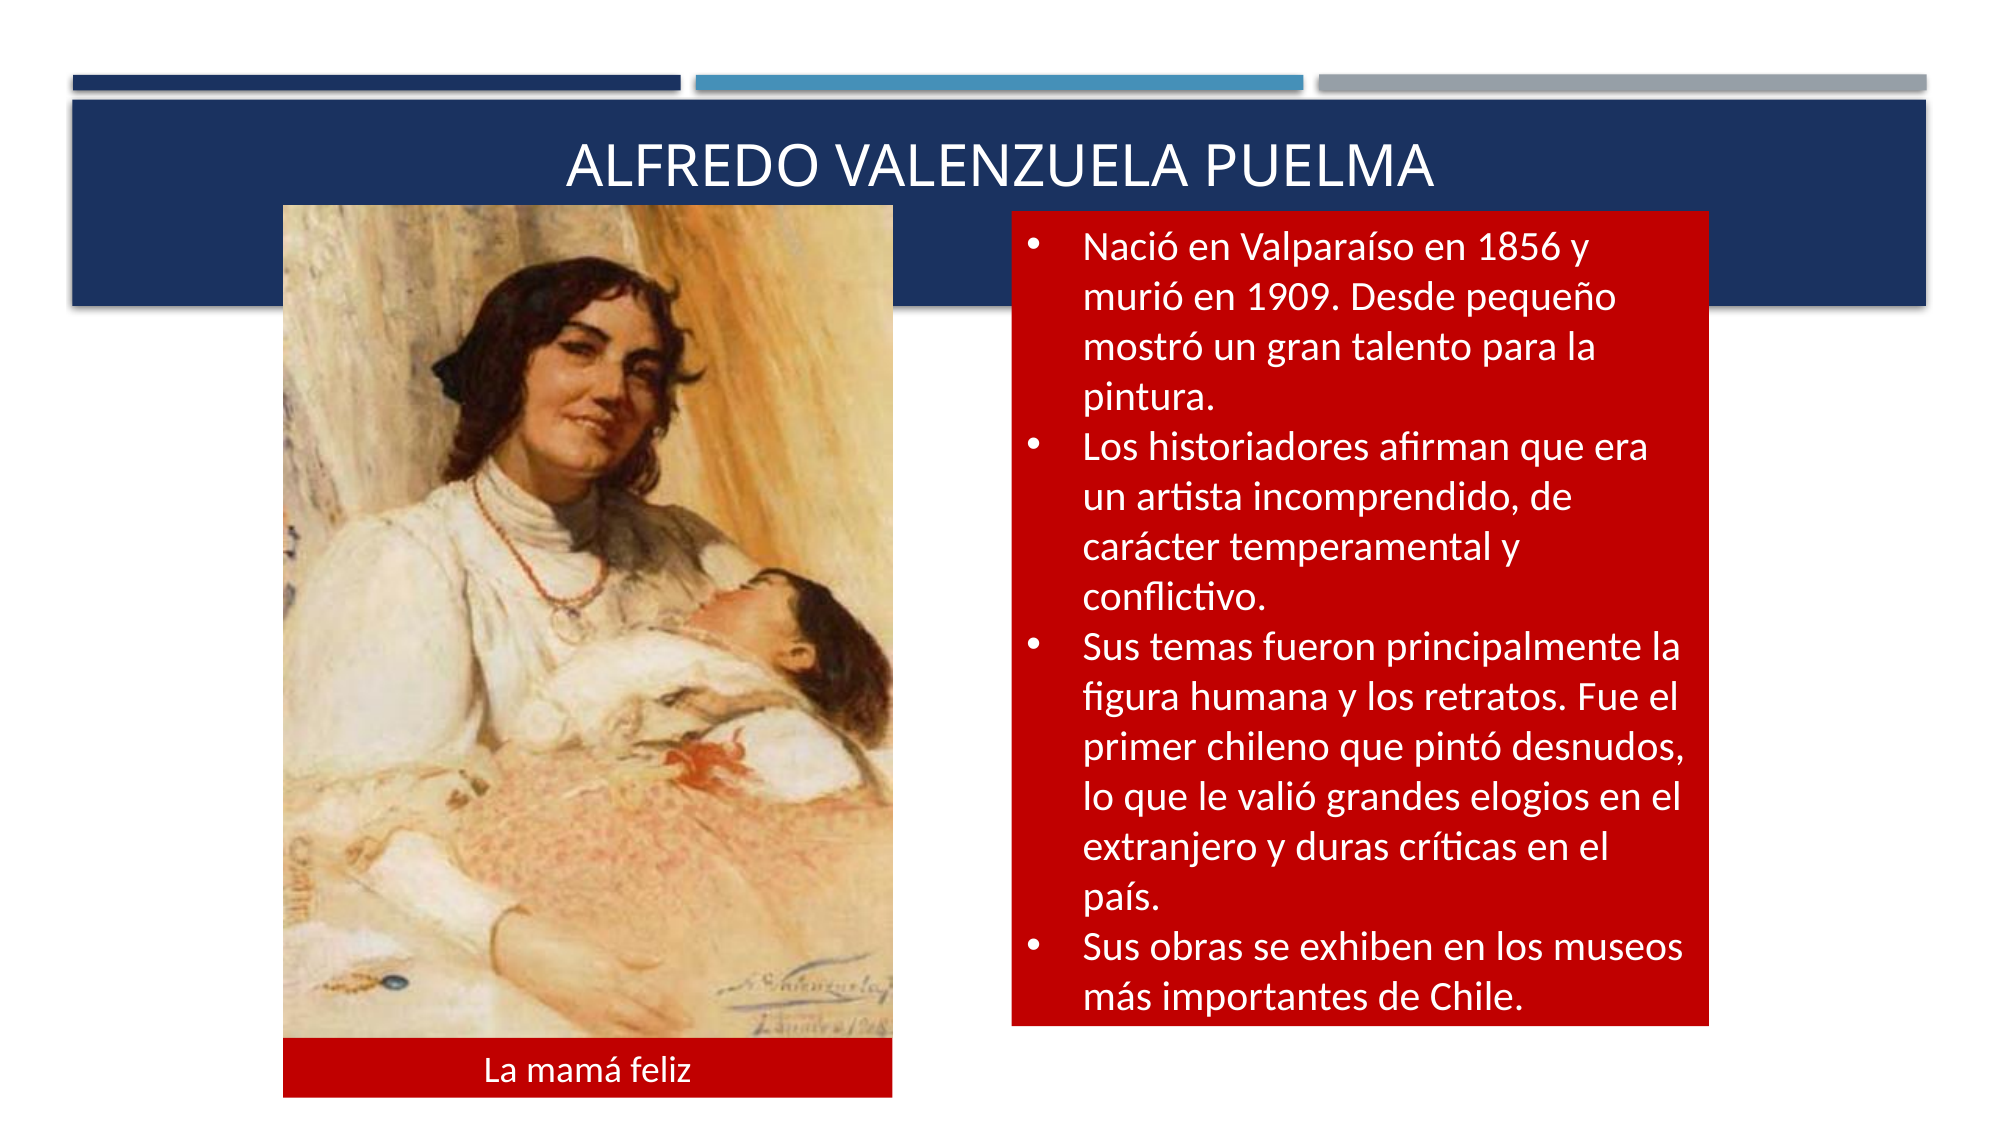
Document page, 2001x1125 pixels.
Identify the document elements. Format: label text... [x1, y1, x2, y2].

picture [282, 204, 893, 1039]
title Alfredo Valenzuela Puelma [551, 120, 1525, 206]
text_box La mamá feliz [283, 1045, 893, 1098]
text_box Nació en Valparaíso en 1856 y murió en 1909. Desde pequeño mostró un gran talento para la pintura. Los historiadores afirman que era un artista incomprendido, de carácter temperamental y conflictivo. Sus temas fueron principalmente la figura humana y los retratos. Fue el primer chileno que pintó desnudos, lo que le valió grandes elogios en el extranjero y duras críticas en el país. Sus obras se exhiben en los museos más importantes de Chile. [1011, 211, 1709, 1027]
